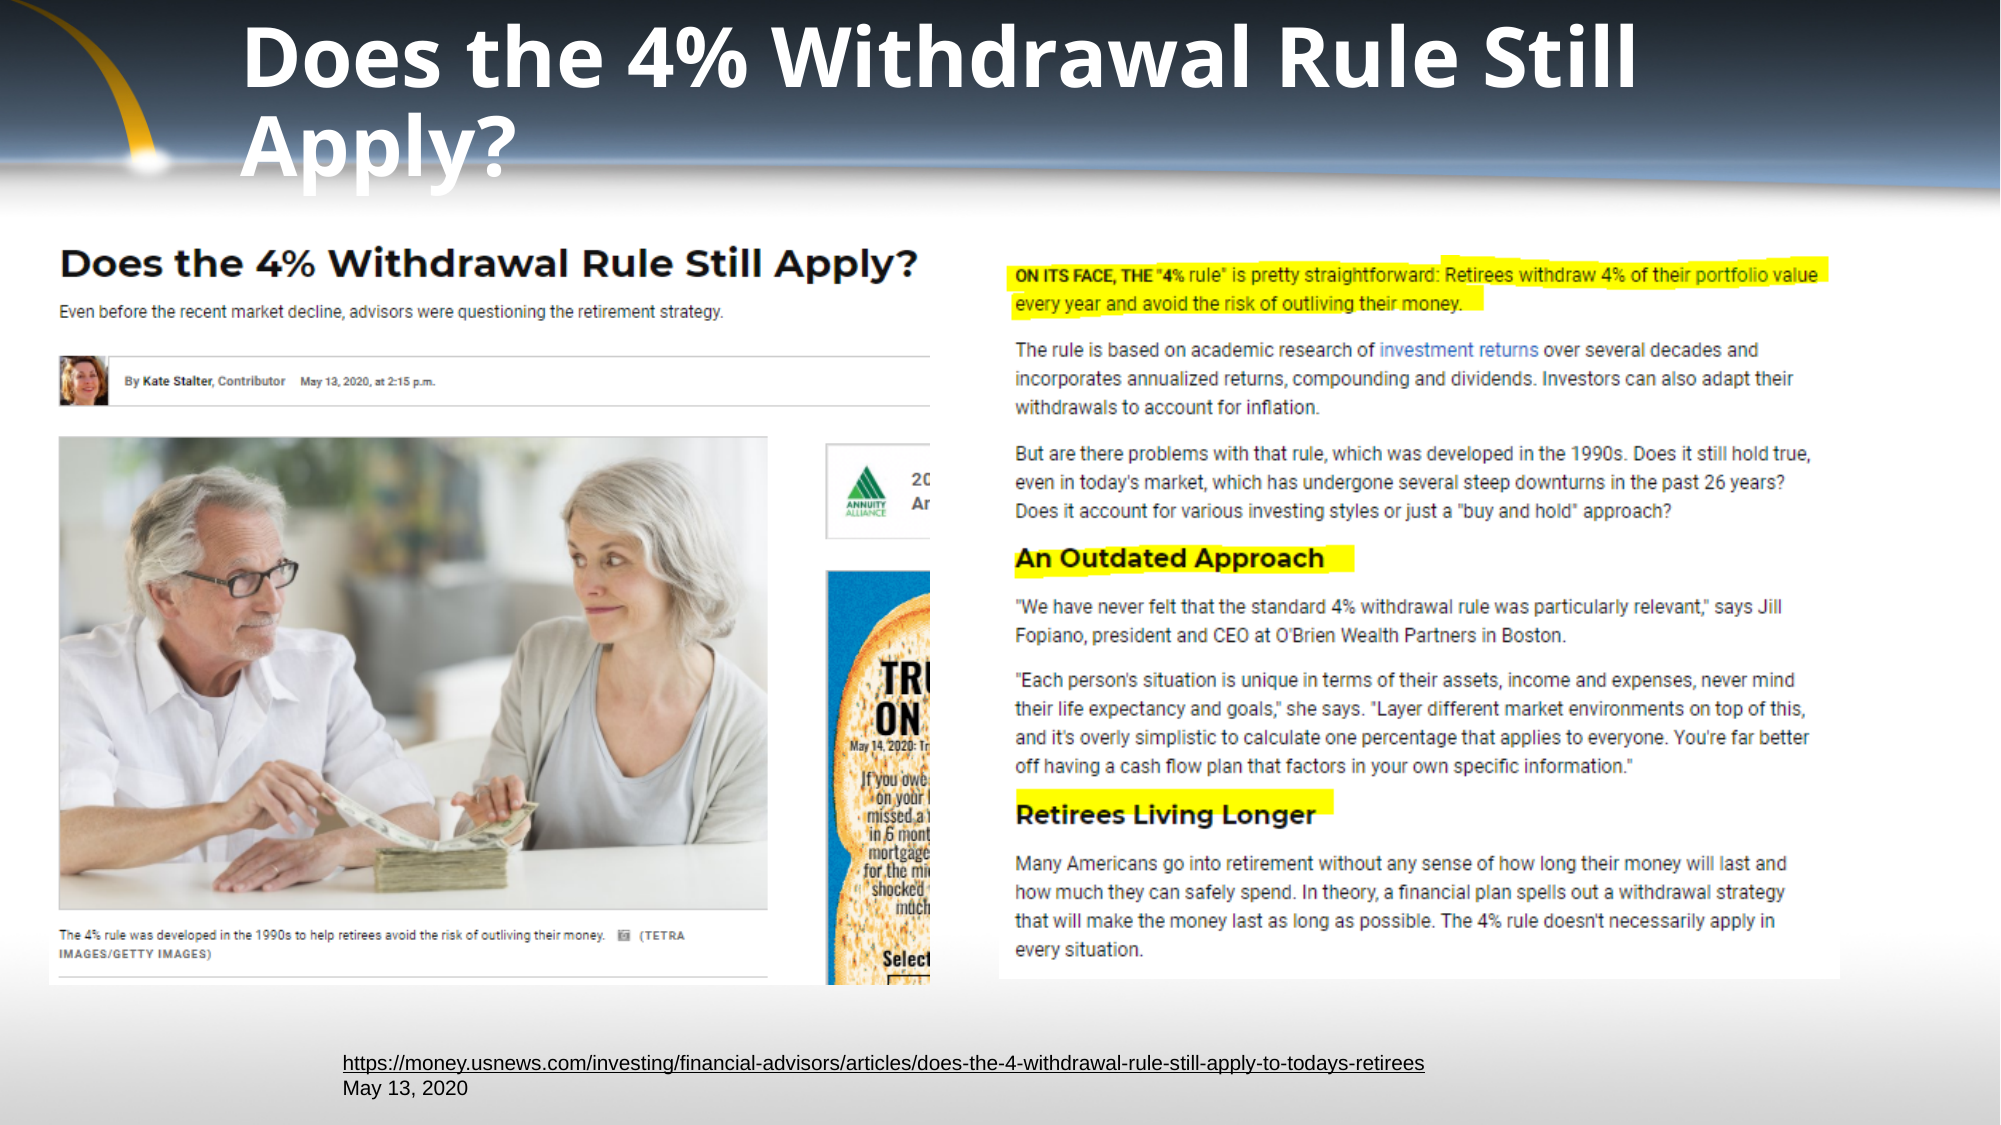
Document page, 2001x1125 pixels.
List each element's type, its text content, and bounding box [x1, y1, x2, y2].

picture [0, 0, 2001, 1125]
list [999, 255, 1840, 979]
title Does the 4% Withdrawal Rule Still Apply? [225, 29, 1875, 180]
text_box https://money.usnews.com/investing/financial-advisors/articles/does-the-4-withdrawal-rule-still-apply-to-todays-retirees May 13, 2020 [327, 1042, 1462, 1108]
